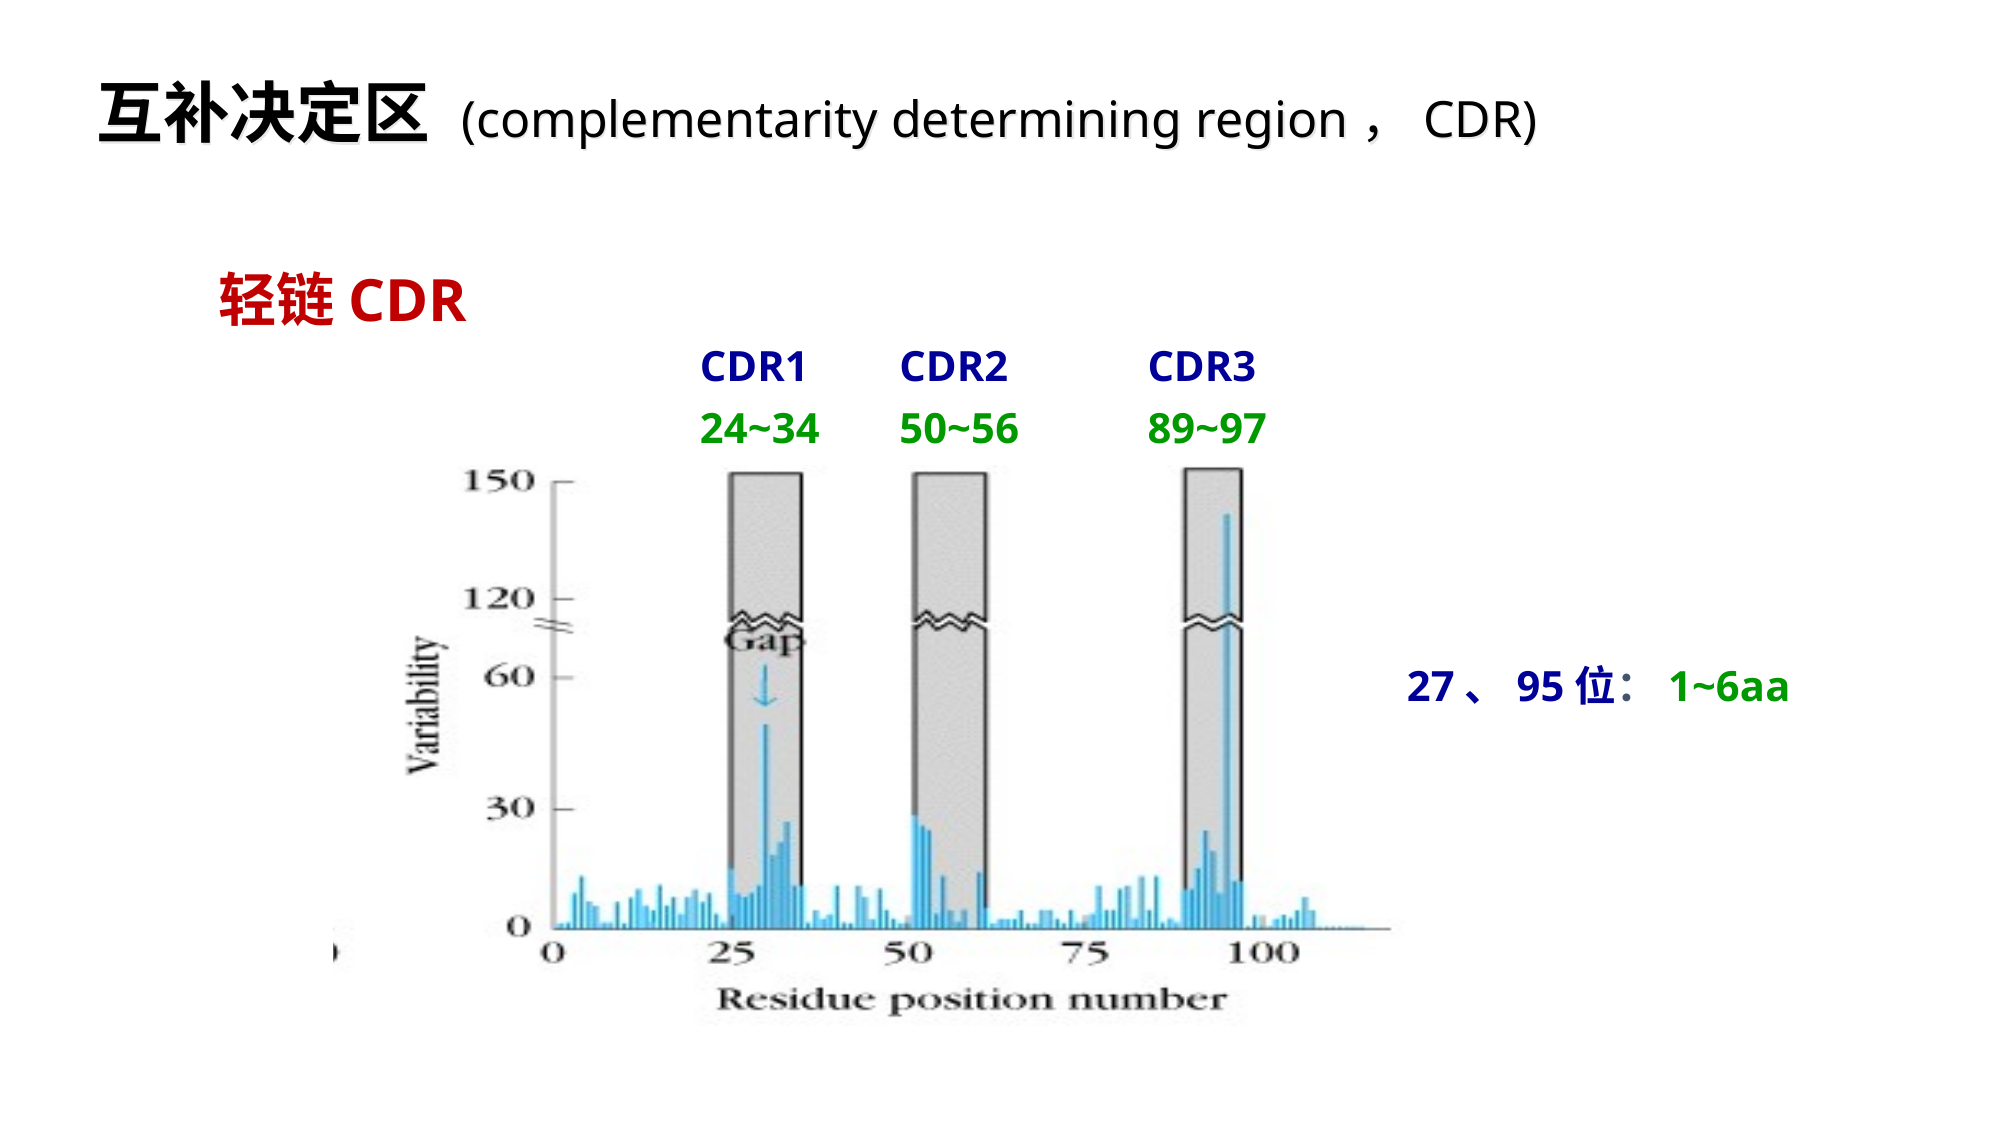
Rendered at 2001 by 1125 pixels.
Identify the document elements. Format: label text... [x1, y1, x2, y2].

text_box CDR3 89~97 [1132, 332, 1321, 445]
text_box 27、95位：1~6aa [1405, 652, 1888, 715]
picture [332, 464, 1405, 1026]
list 轻链CDR [203, 263, 502, 364]
text_box CDR1 24~34 [685, 332, 873, 435]
text_box CDR2 50~56 [884, 332, 1057, 458]
text_box 互补决定区 (complementarity determining region，CDR) [81, 13, 1743, 201]
